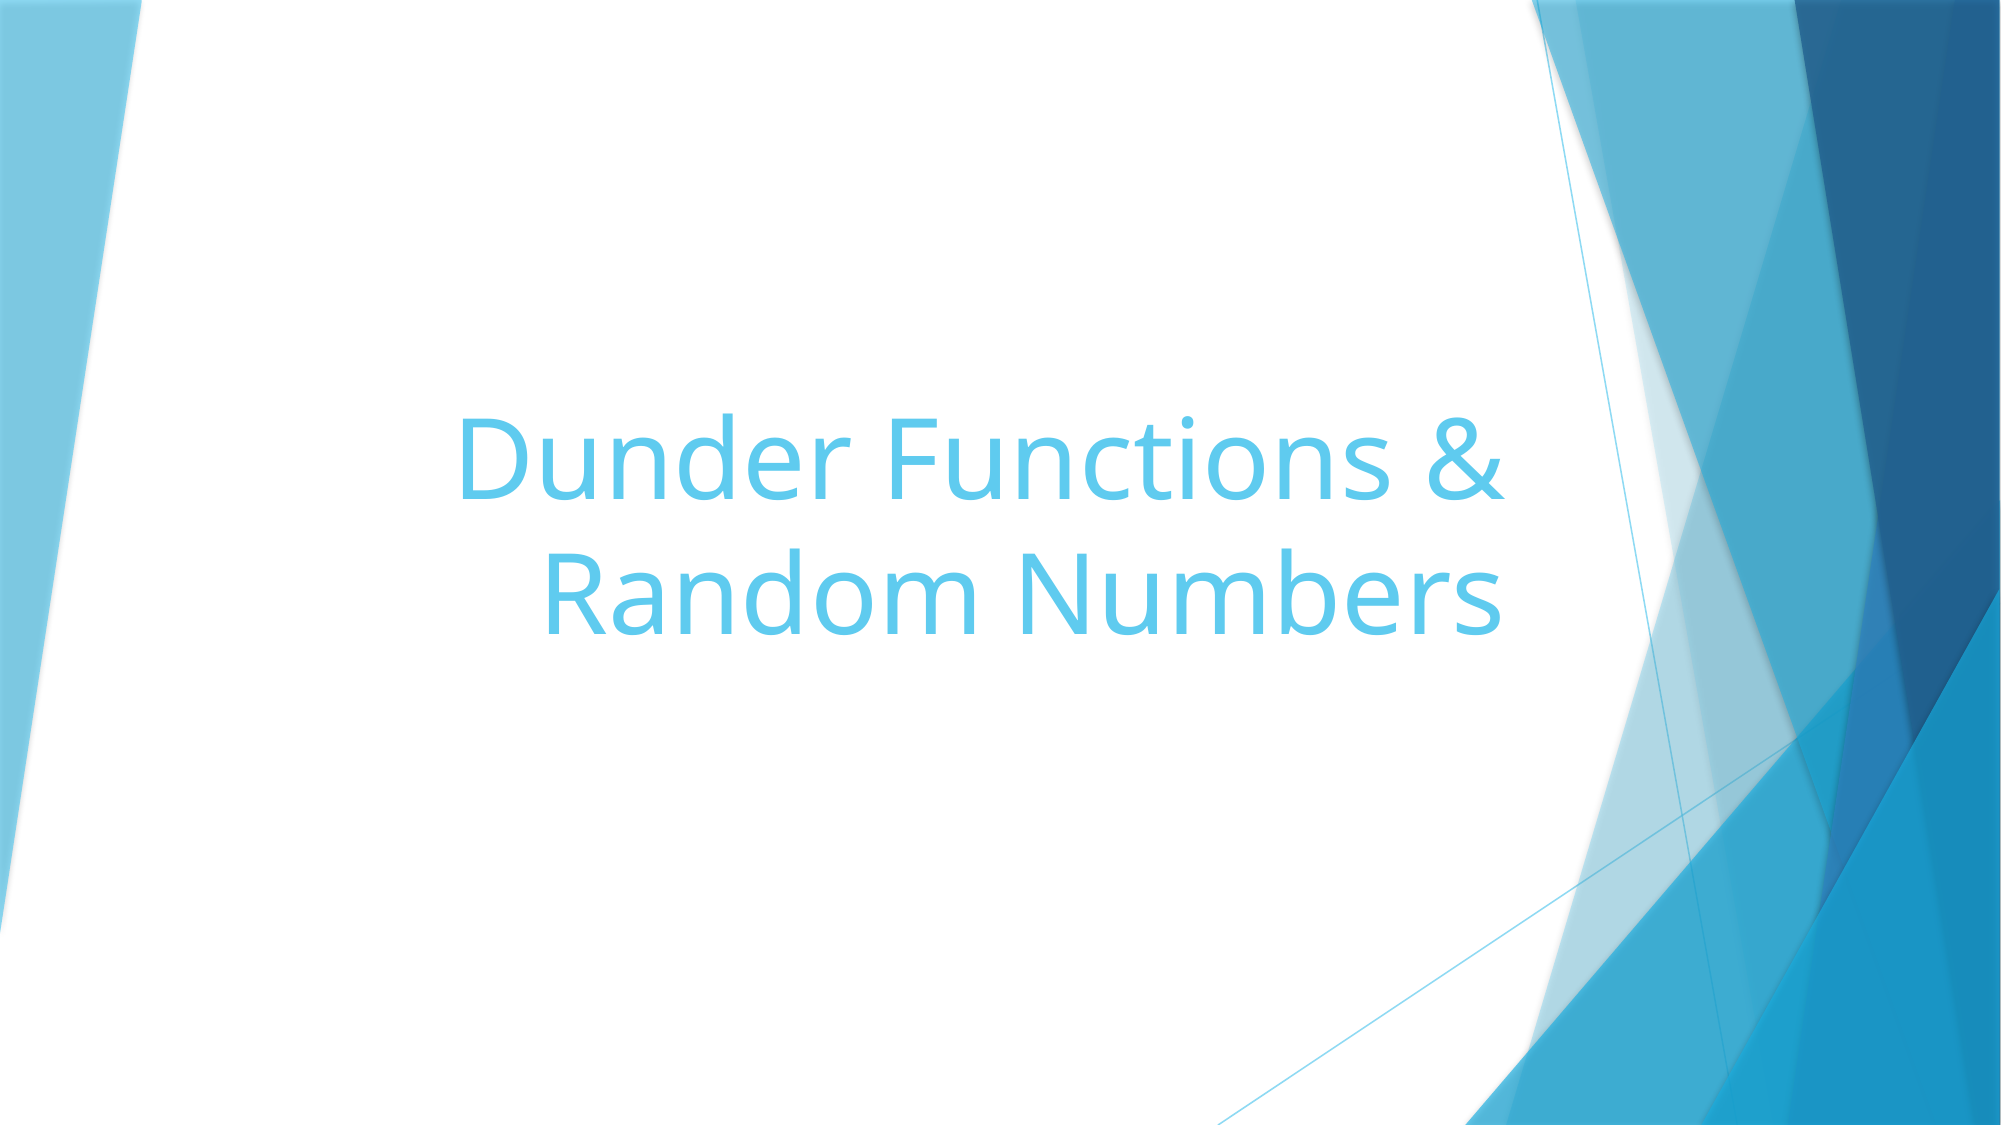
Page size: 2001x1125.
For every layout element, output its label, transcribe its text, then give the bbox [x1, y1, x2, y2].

title Dunder Functions & Random Numbers [247, 394, 1522, 665]
